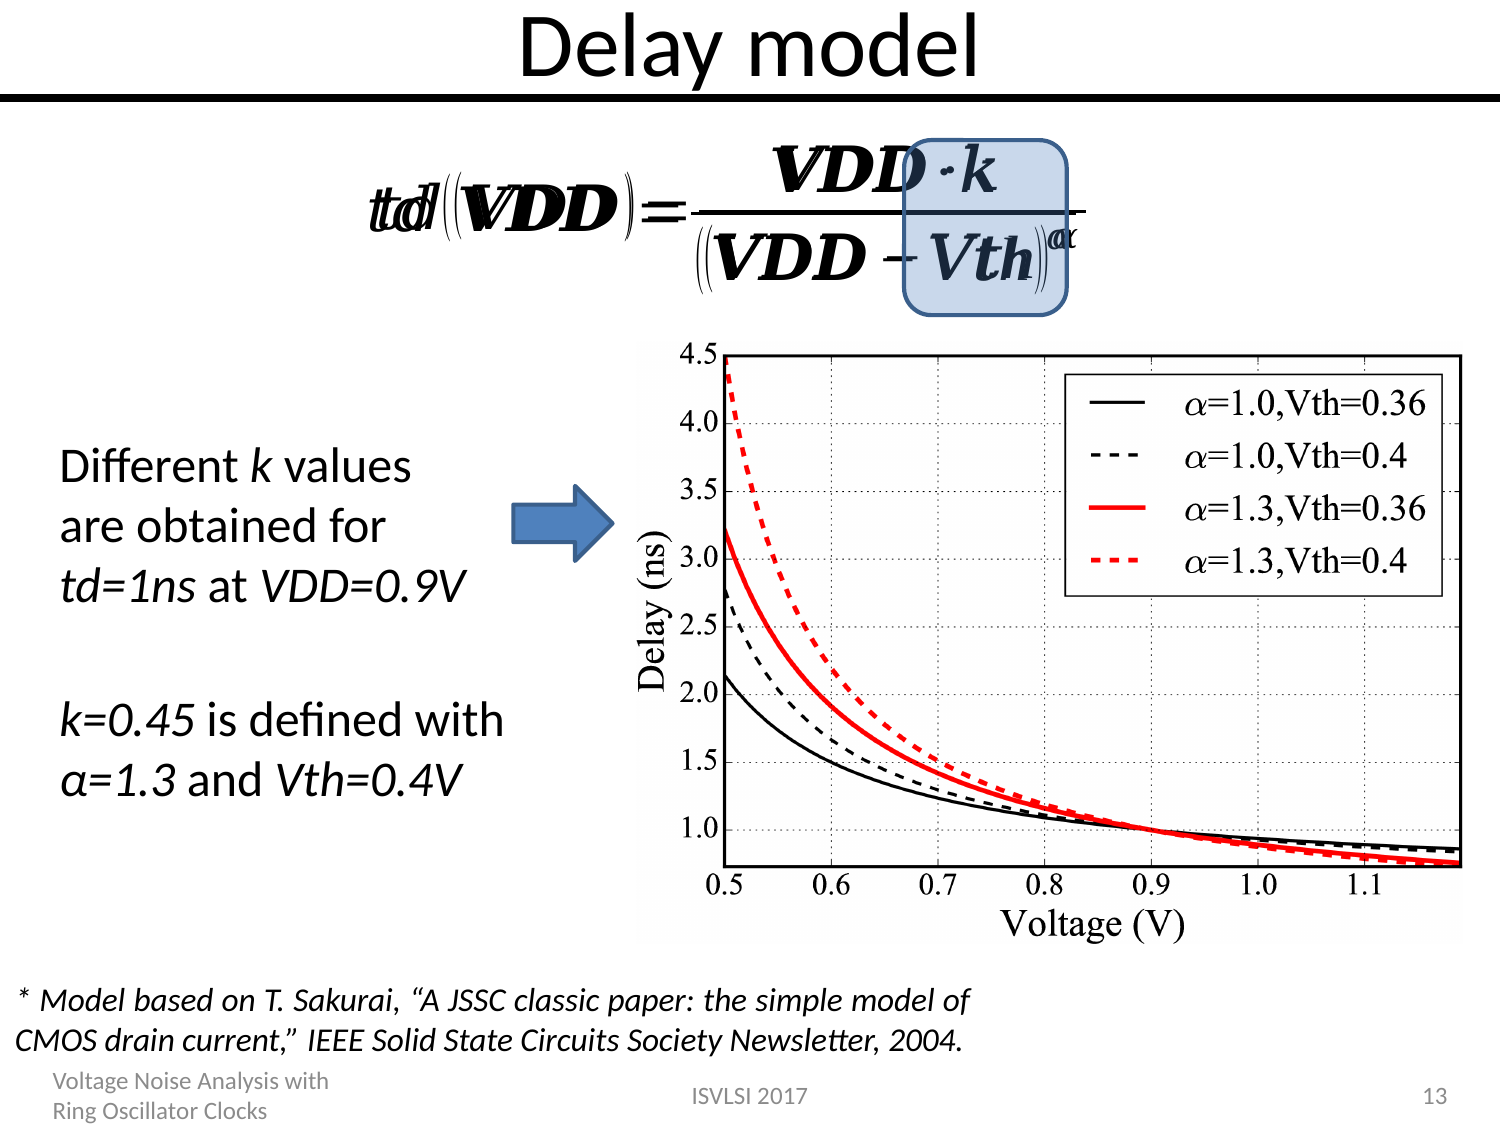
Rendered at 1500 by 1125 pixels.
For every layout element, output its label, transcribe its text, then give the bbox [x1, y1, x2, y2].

picture [636, 341, 1463, 944]
slide_number Voltage Noise Analysis with Ring Oscillator Clocks [37, 1065, 388, 1125]
text_box [511, 483, 615, 563]
text_box * Model based on T. Sakurai, “A JSSC classic paper: the simple model of CMOS drain current,” IEEE Solid State Circuits Society Newsletter, 2004. [0, 970, 988, 1065]
text_box Different k values are obtained for td=1ns at VDD=0.9V [44, 424, 501, 620]
slide_number 13 [1112, 1065, 1463, 1125]
text_box [901, 137, 1069, 318]
title Delay model [74, 0, 1426, 97]
text_box k=0.45 is defined with α=1.3 and Vth=0.4V [44, 678, 538, 814]
footer ISVLSI 2017 [512, 1065, 988, 1125]
